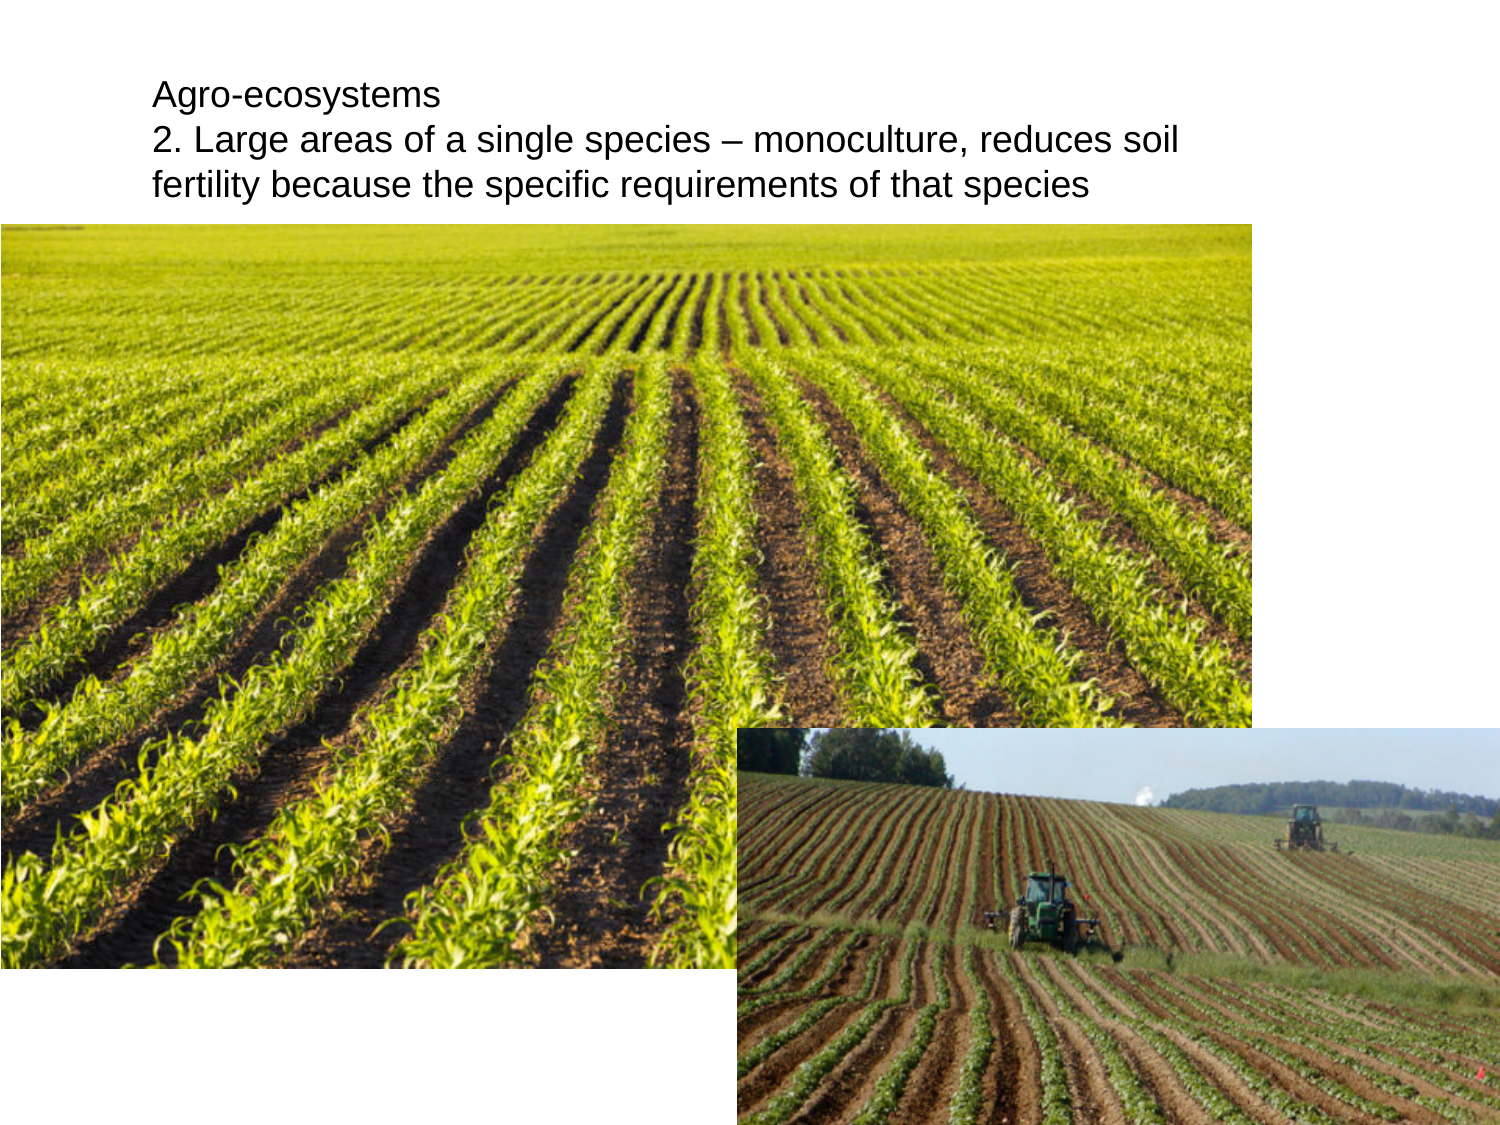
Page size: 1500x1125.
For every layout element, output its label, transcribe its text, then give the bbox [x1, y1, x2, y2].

picture [1, 224, 1500, 1125]
text_box Agro-ecosystems 2. Large areas of a single species – monoculture, reduces soil fertility because the specific requirements of that species [137, 62, 1250, 213]
